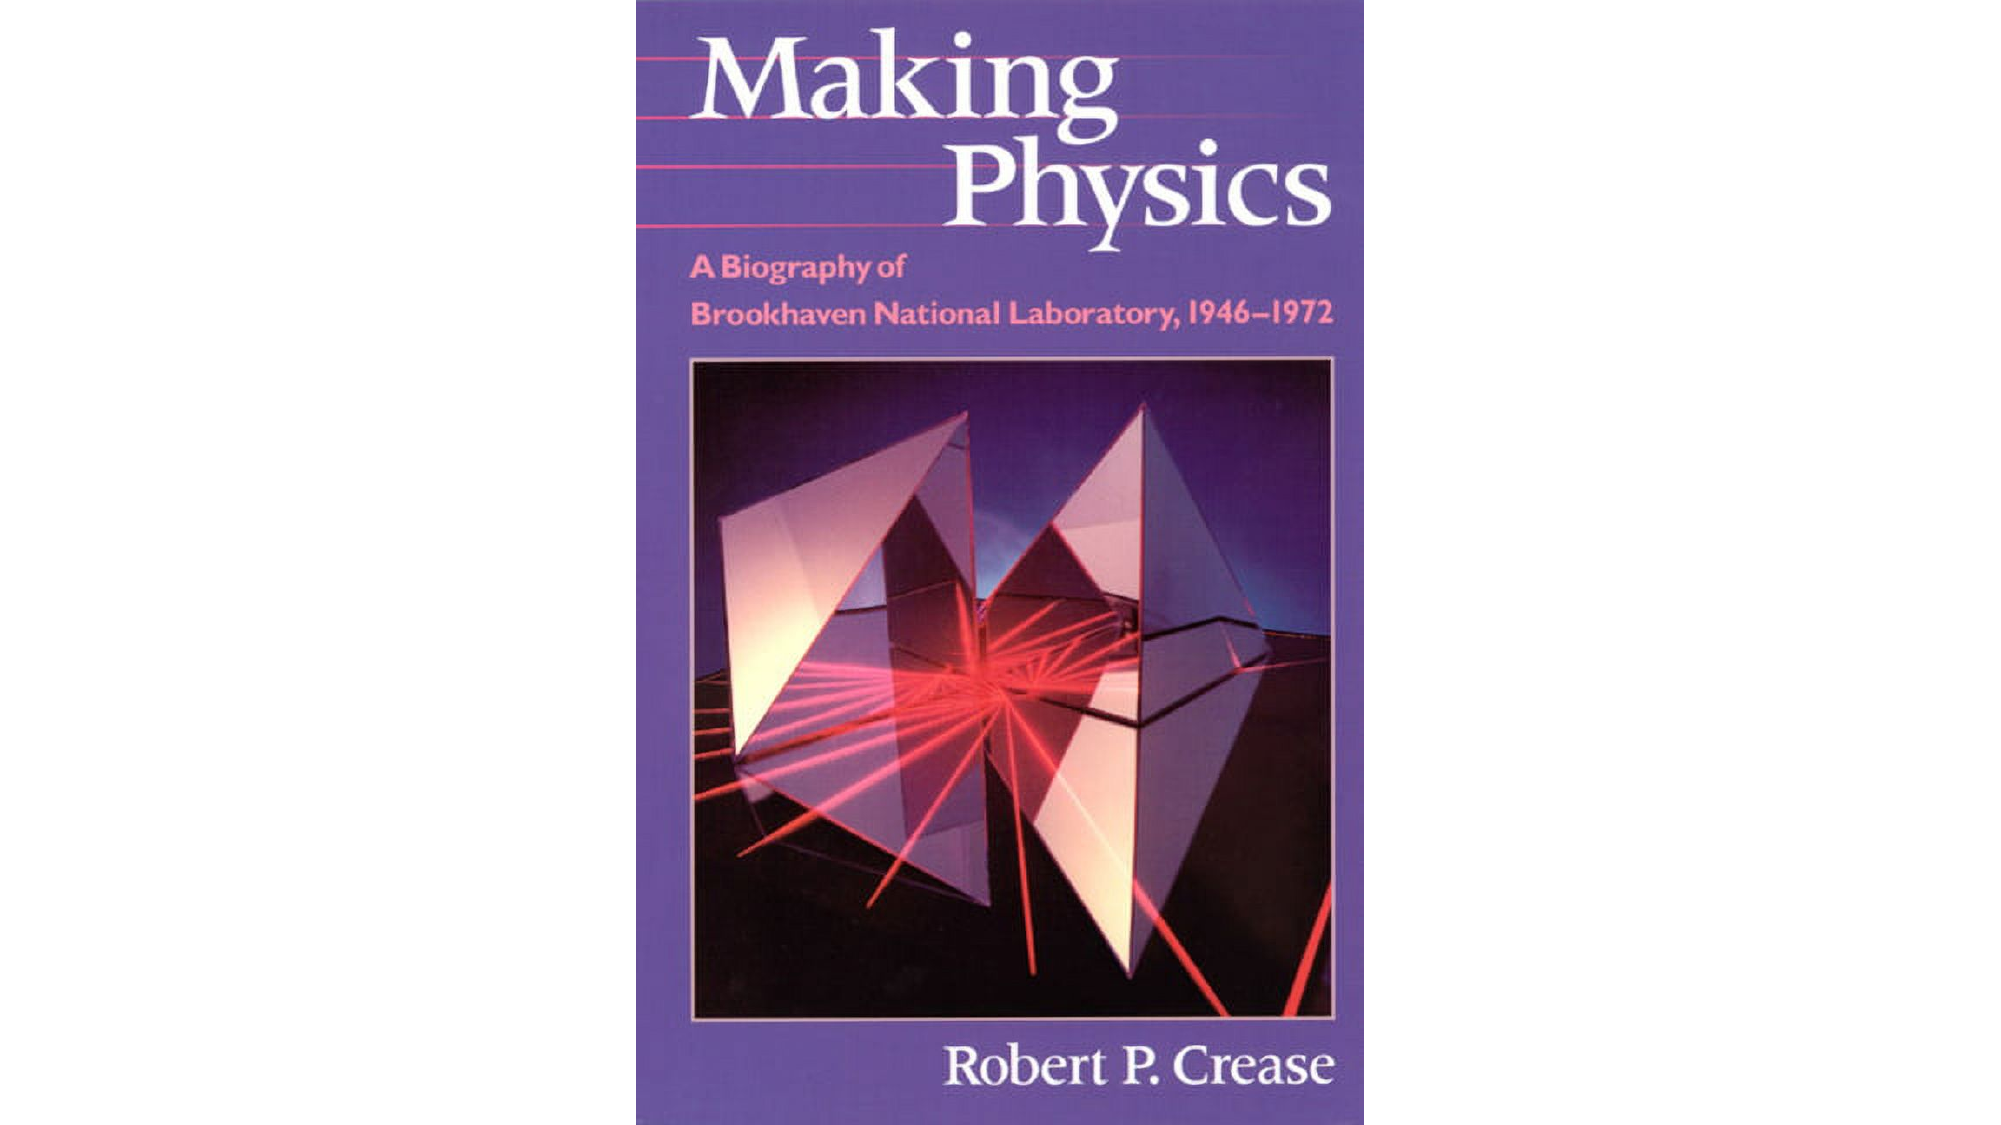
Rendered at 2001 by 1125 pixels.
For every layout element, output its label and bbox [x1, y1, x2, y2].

picture [636, 0, 1364, 1125]
